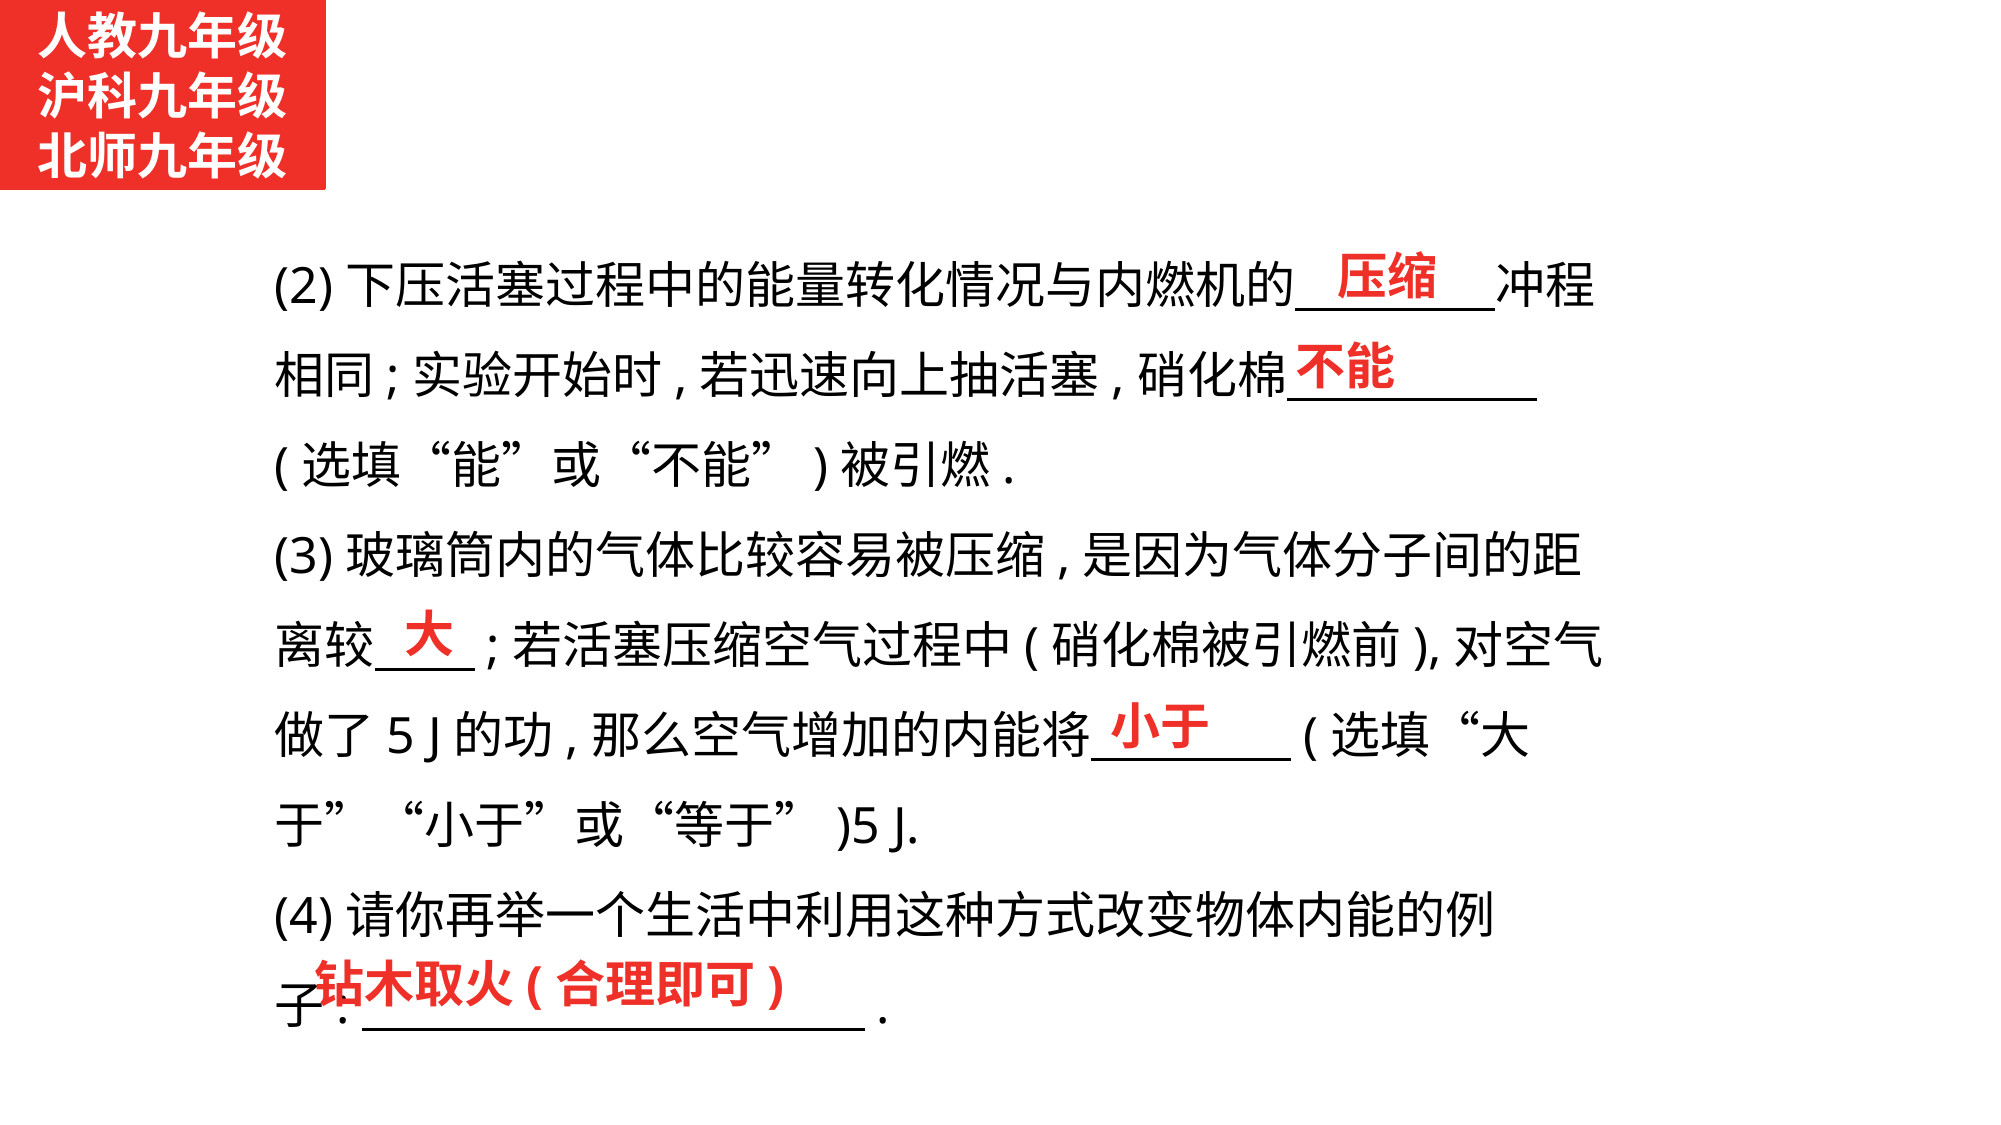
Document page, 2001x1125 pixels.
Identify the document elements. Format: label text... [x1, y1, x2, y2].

text_box 不能 [1280, 327, 1411, 402]
text_box 钻木取火(合理即可) [300, 945, 800, 1020]
text_box 人教九年级 沪科九年级 北师九年级 [1, 0, 325, 189]
text_box (2)下压活塞过程中的能量转化情况与内燃机的 冲程相同;实验开始时,若迅速向上抽活塞,硝化棉 (选填“能”或“不能”)被引燃. (3)玻璃筒内的气体比较容易被压缩,是因为气体分子间的距离较 ;若活塞压缩空气过程中(硝化棉被引燃前),对空气做了5 J的功,那么空气增加的内能将 (选填“大于”“小于”或“等于”)5 J. (4)请你再举一个生活中利用这种方式改变物体内能的例子: . [259, 216, 1637, 1042]
text_box 压缩 [1322, 237, 1453, 312]
text_box 小于 [1095, 686, 1230, 762]
text_box 大 [390, 595, 470, 670]
